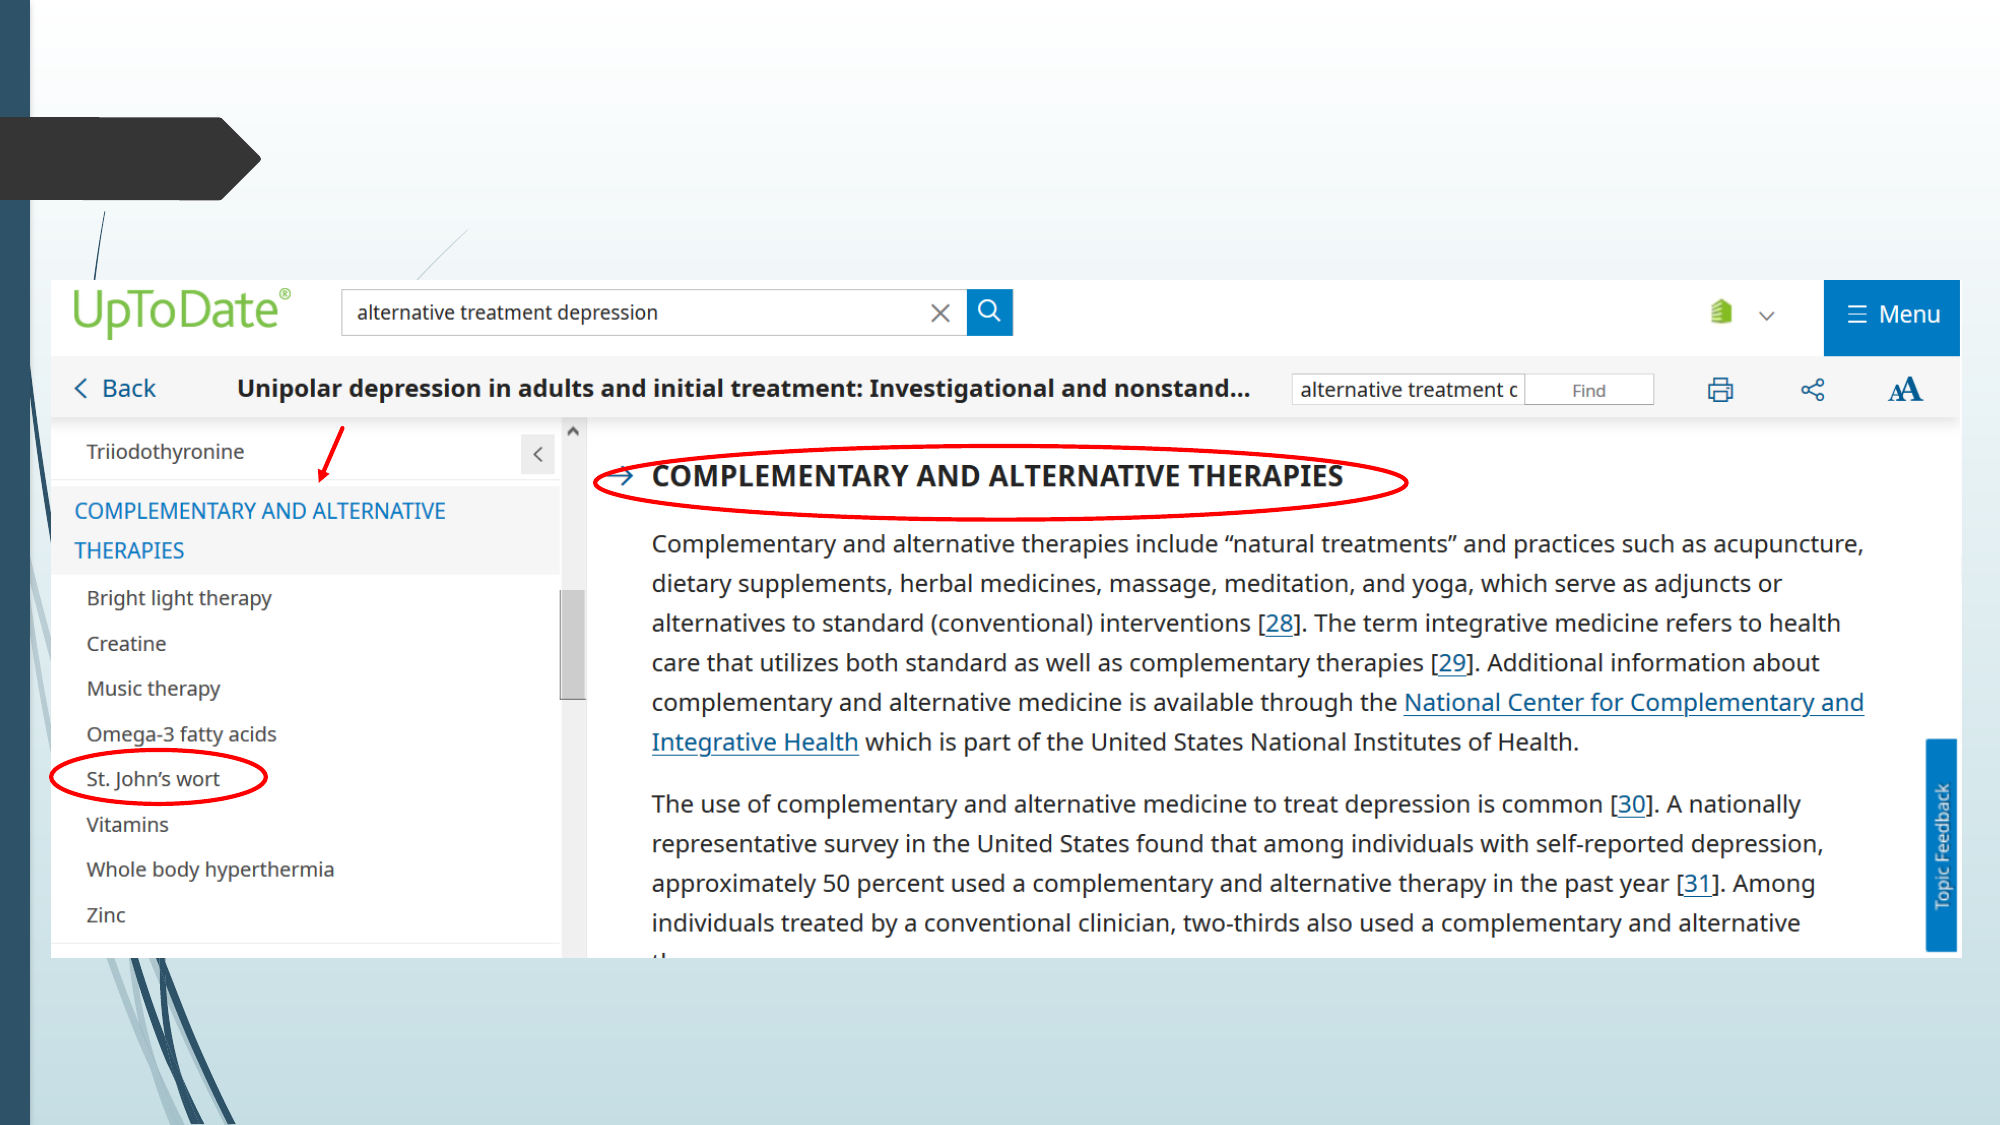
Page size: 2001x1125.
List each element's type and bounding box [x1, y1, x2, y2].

picture [50, 280, 1962, 959]
text_box [318, 427, 343, 484]
